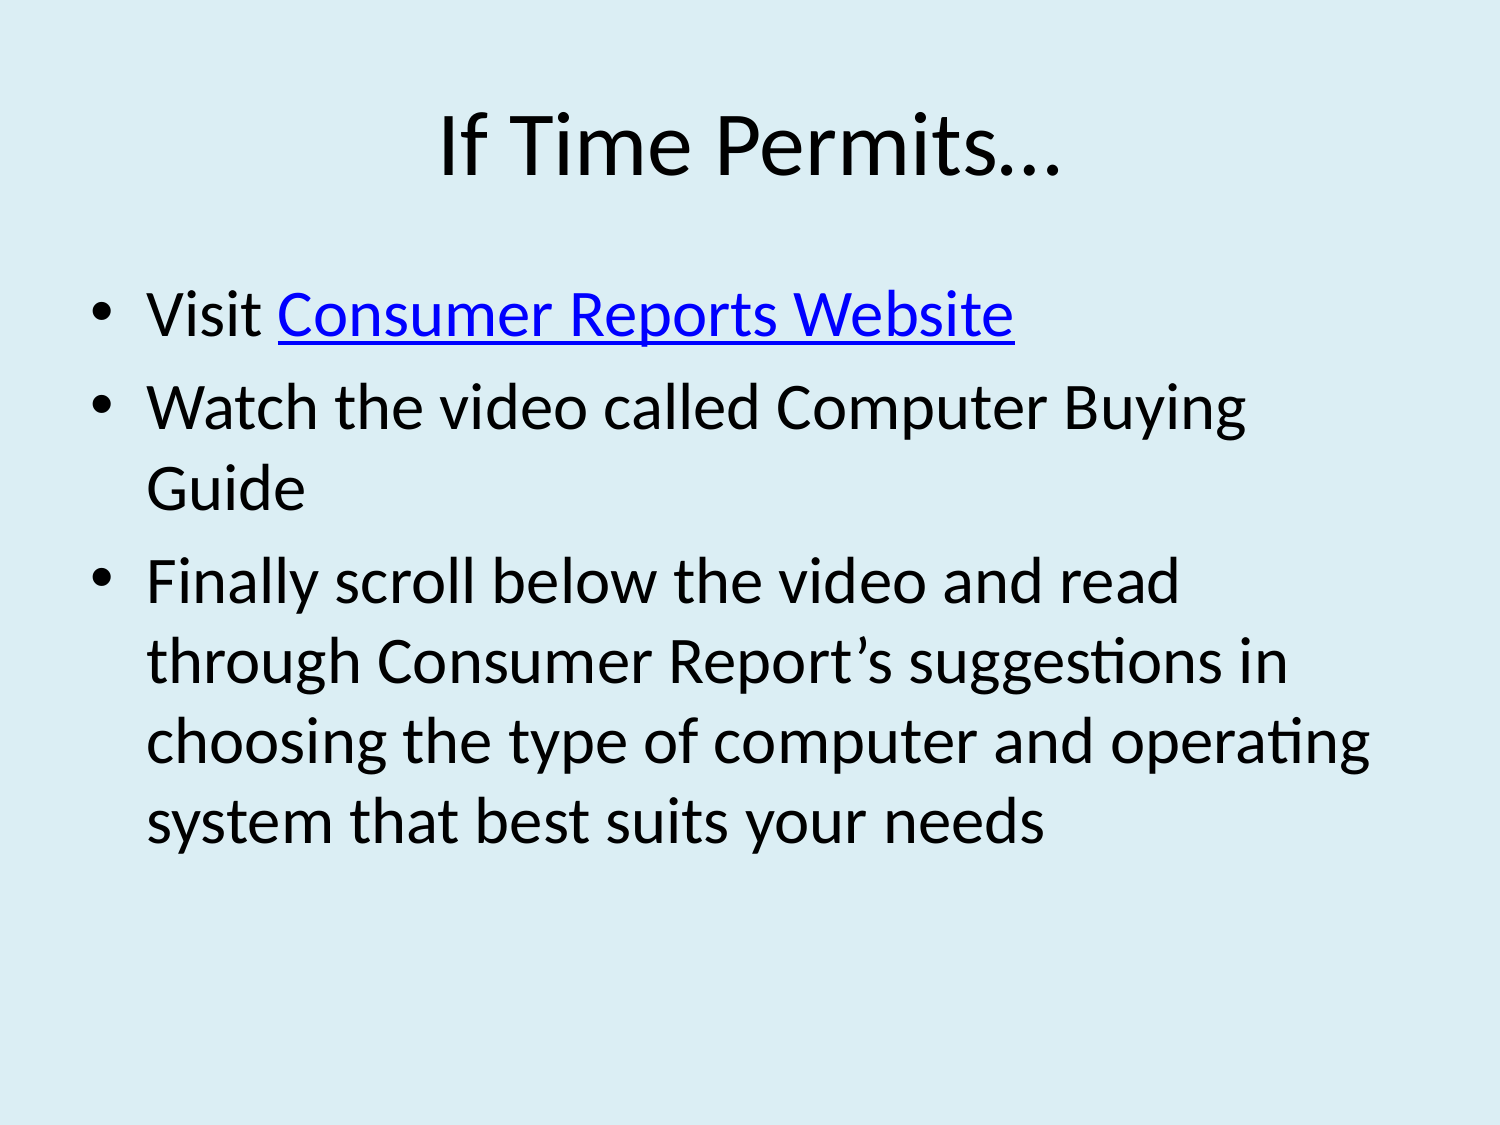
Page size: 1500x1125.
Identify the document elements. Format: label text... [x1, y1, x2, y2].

title If Time Permits… [75, 45, 1425, 233]
list Visit Consumer Reports Website Watch the video called Computer Buying Guide Finally scroll below the video and read through Consumer Report’s suggestions in choosing the type of computer and operating system that best suits your needs [75, 262, 1425, 1005]
